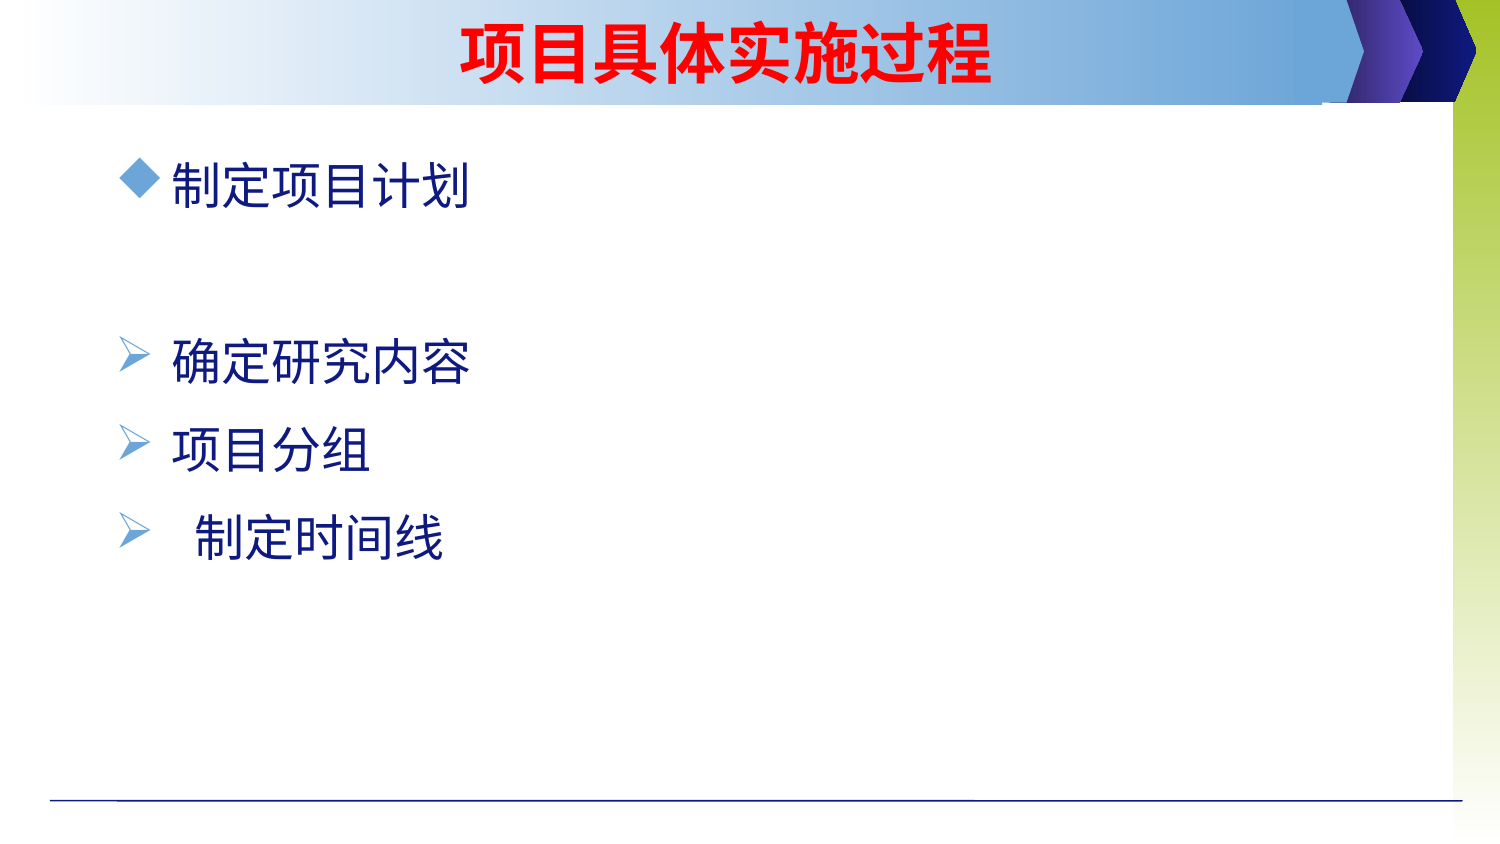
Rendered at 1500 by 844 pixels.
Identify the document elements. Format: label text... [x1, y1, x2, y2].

list 制定项目计划 确定研究内容 项目分组 制定时间线 [100, 129, 1425, 779]
title 项目具体实施过程 [100, 14, 1353, 90]
